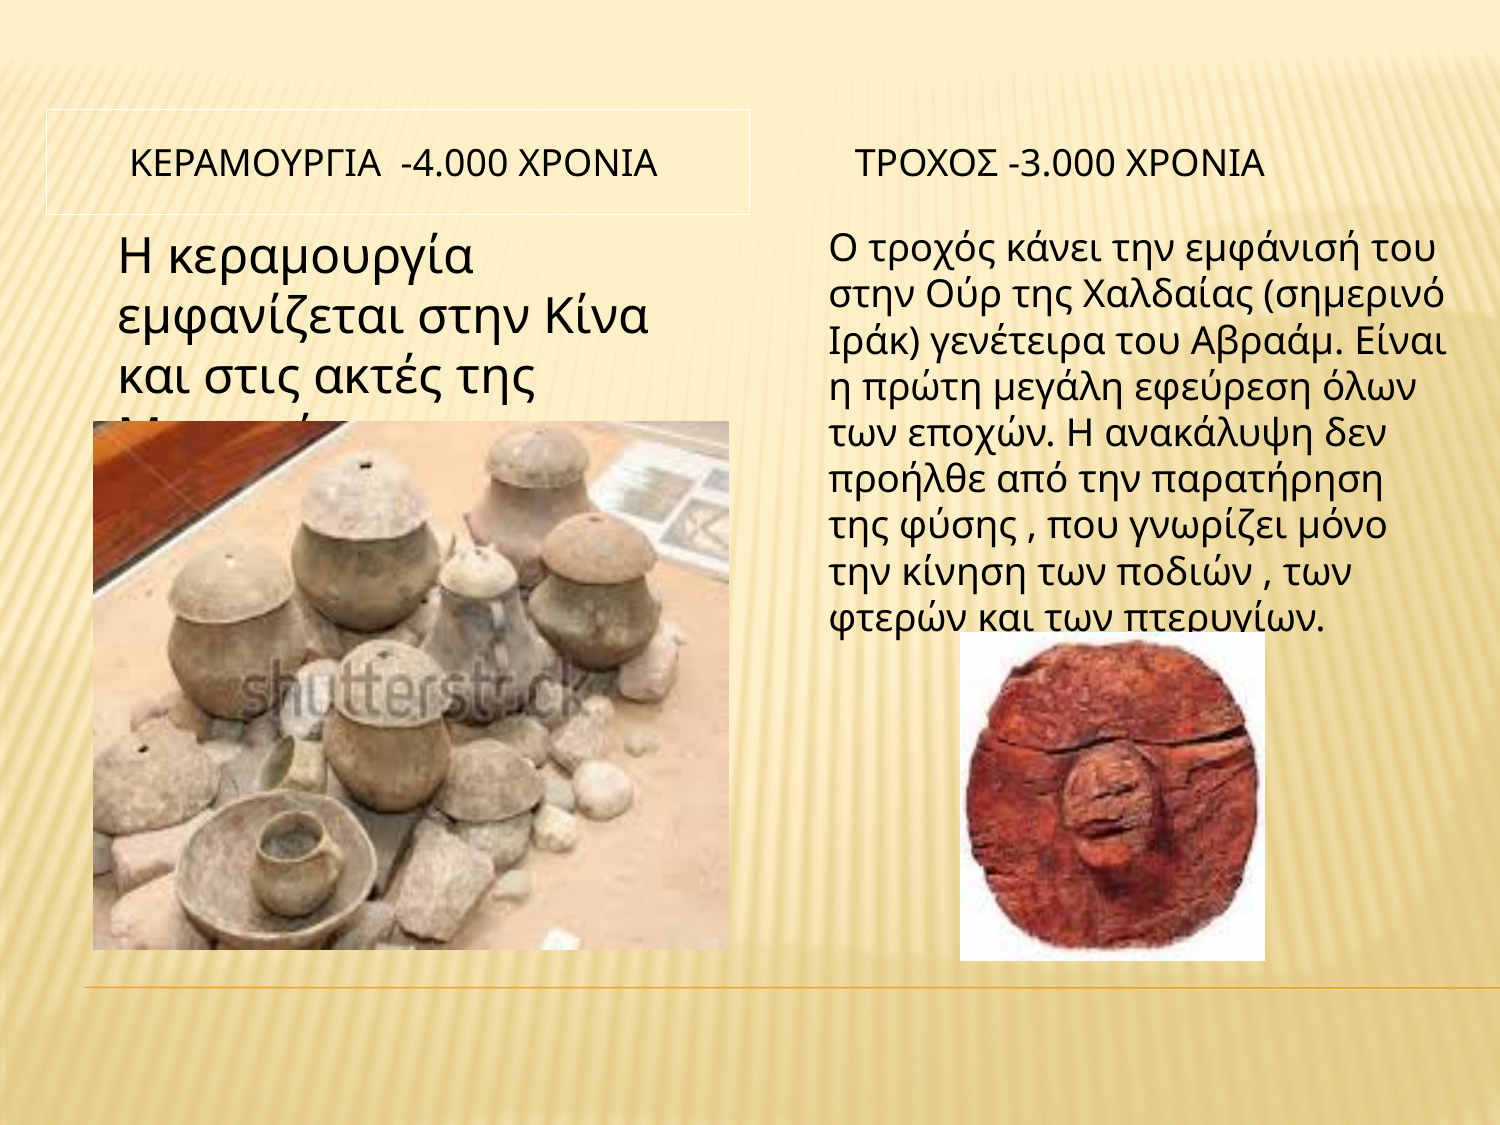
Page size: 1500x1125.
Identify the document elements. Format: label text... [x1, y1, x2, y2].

picture [960, 632, 1265, 962]
list Τροχοσ -3.000 χρονια [761, 109, 1467, 215]
list Η κεραμουργία εμφανίζεται στην Κίνα και στις ακτές της Μεσογείου. [46, 215, 750, 863]
list Ο τροχός κάνει την εμφάνισή του στην Ούρ της Χαλδαίας (σημερινό Ιράκ) γενέτειρα του Αβραάμ. Είναι η πρώτη μεγάλη εφεύρεση όλων των εποχών. Η ανακάλυψη δεν προήλθε από την παρατήρηση της φύσης , που γνωρίζει μόνο την κίνηση των ποδιών , των φτερών και των πτερυγίων. [762, 215, 1467, 668]
picture [93, 421, 729, 950]
list Κεραμουργια -4.000 χρονια [46, 109, 750, 215]
